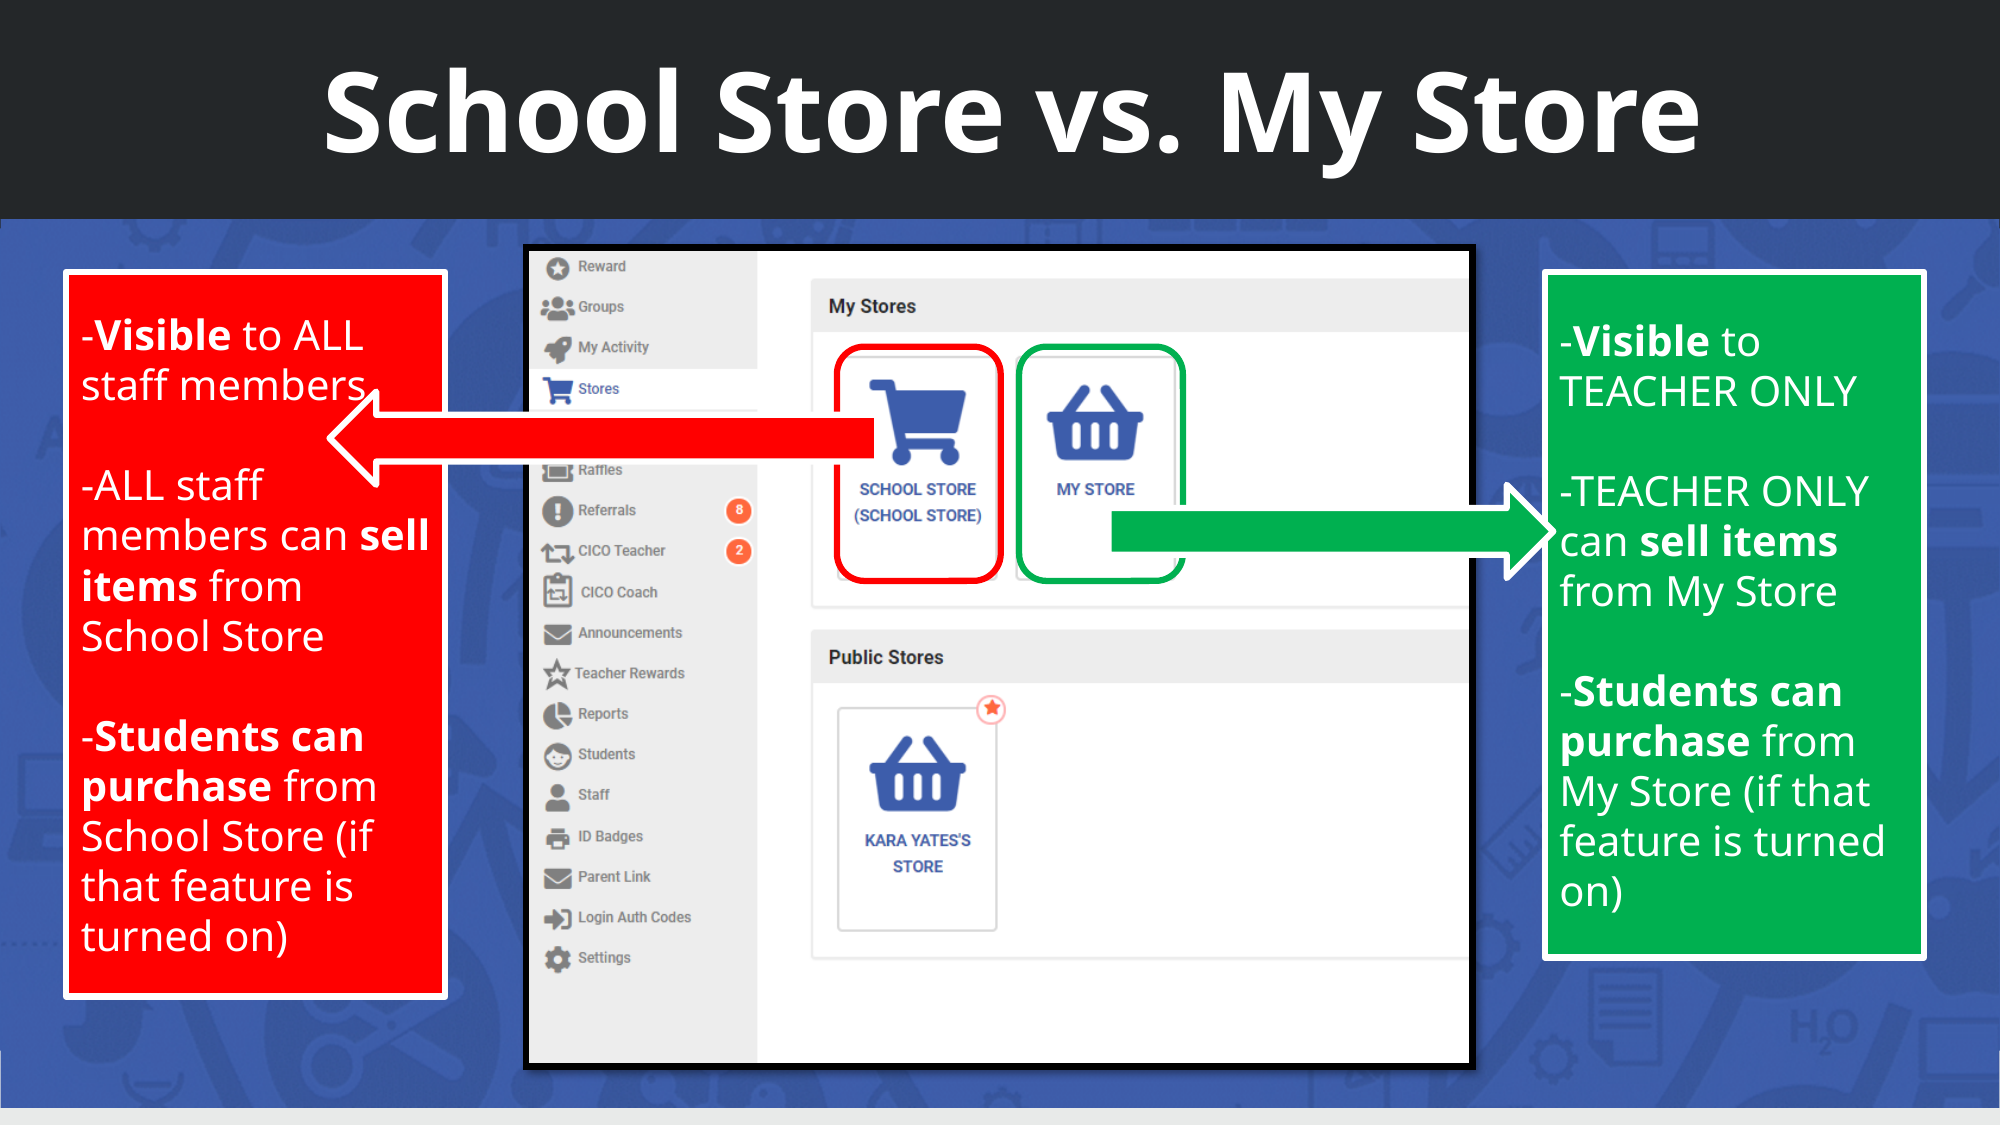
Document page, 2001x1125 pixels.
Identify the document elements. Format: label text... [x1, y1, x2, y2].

title School Store vs. My Store [66, 32, 1933, 182]
picture [0, 219, 2000, 1109]
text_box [65, 271, 1002, 997]
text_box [1018, 271, 1925, 958]
